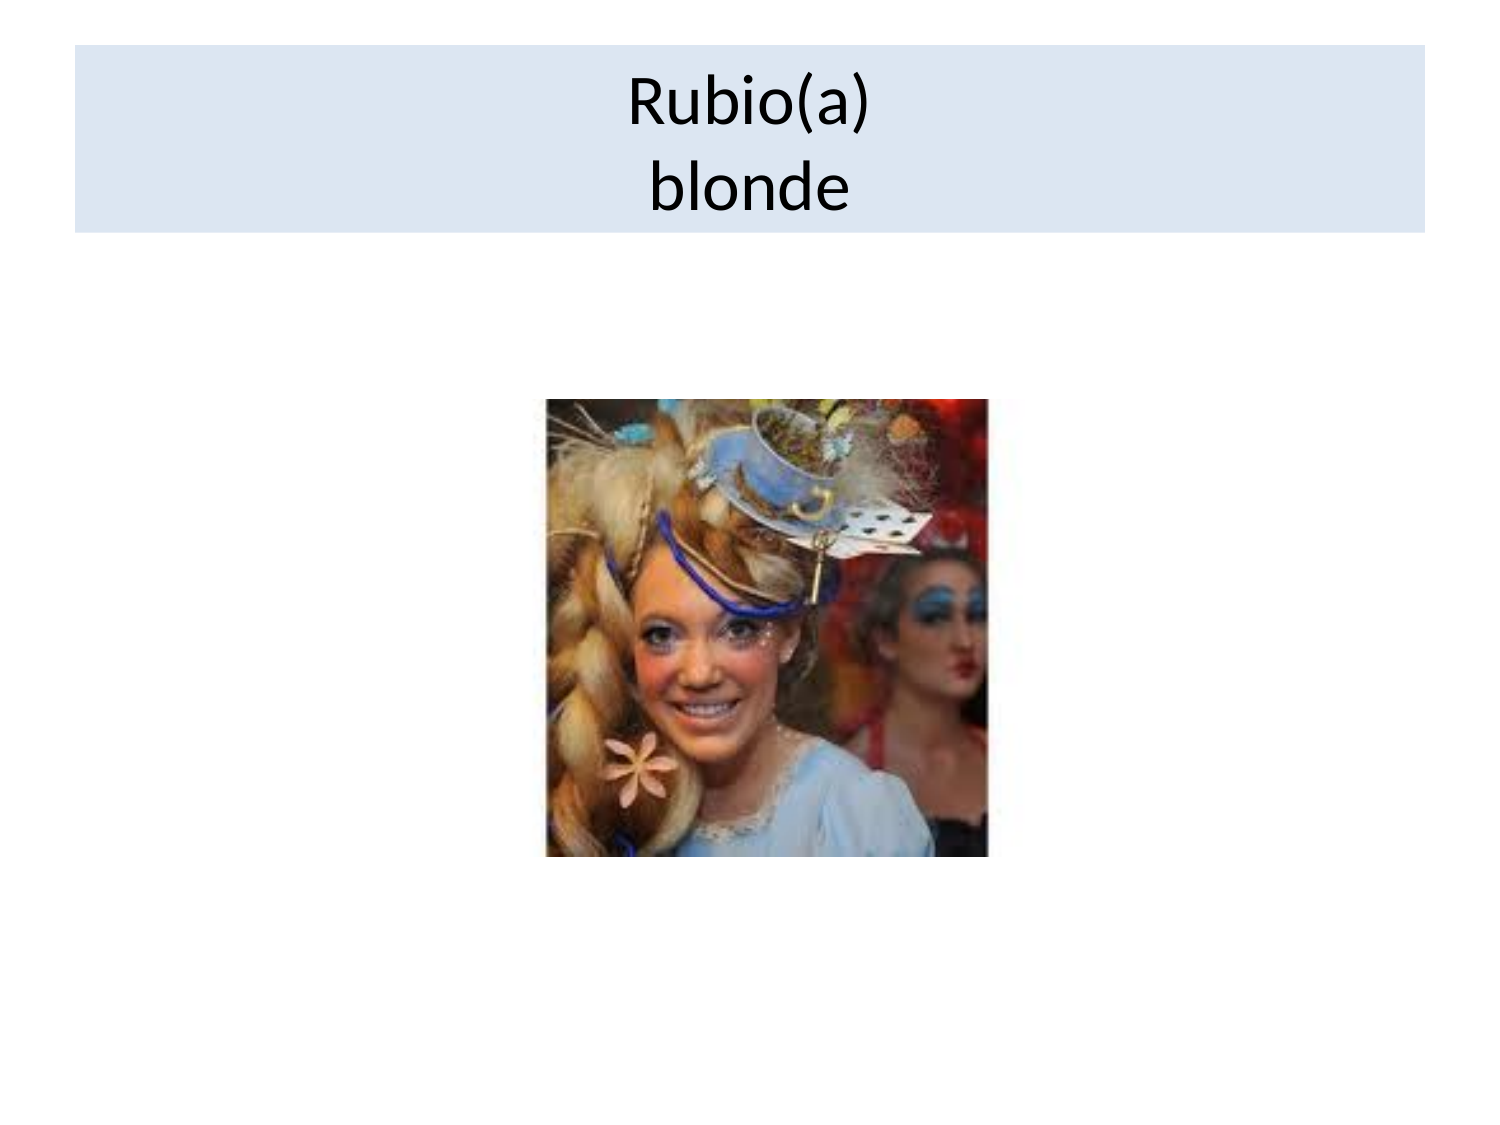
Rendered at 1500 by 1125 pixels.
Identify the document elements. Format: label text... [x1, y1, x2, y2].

title Rubio(a) blonde [75, 45, 1425, 233]
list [412, 399, 1124, 858]
